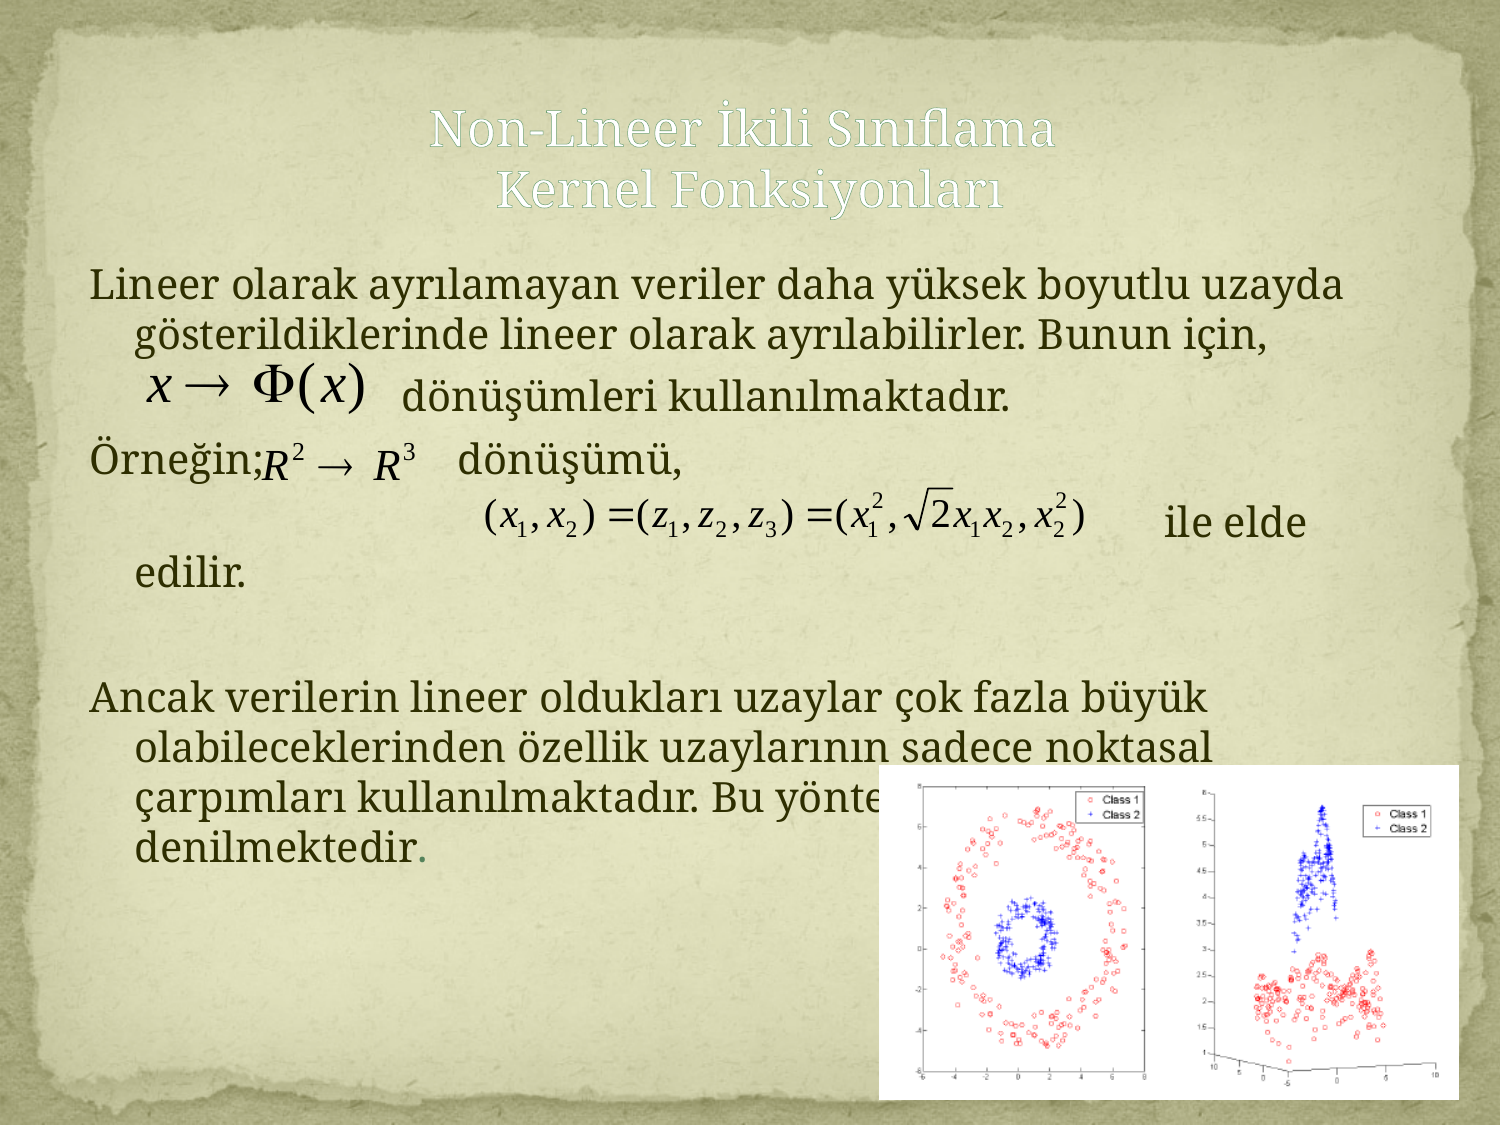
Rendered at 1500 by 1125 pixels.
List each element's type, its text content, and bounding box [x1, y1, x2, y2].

picture [879, 765, 1459, 1100]
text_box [137, 351, 377, 425]
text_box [480, 481, 1092, 546]
title Non-Lineer İkili Sınıflama Kernel Fonksiyonları [74, 24, 1425, 225]
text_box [255, 434, 422, 490]
list Lineer olarak ayrılamayan veriler daha yüksek boyutlu uzayda gösterildiklerinde lineer olarak ayrılabilirler. Bunun için, dönüşümleri kullanılmaktadır. Örneğin; dönüşümü, ile elde edilir. Ancak verilerin lineer oldukları uzaylar çok fazla büyük olabileceklerinden özellik uzaylarının sadece noktasal çarpımları kullanılmaktadır. Bu yönteme, “kernel trick” denilmektedir. [75, 249, 1425, 1000]
